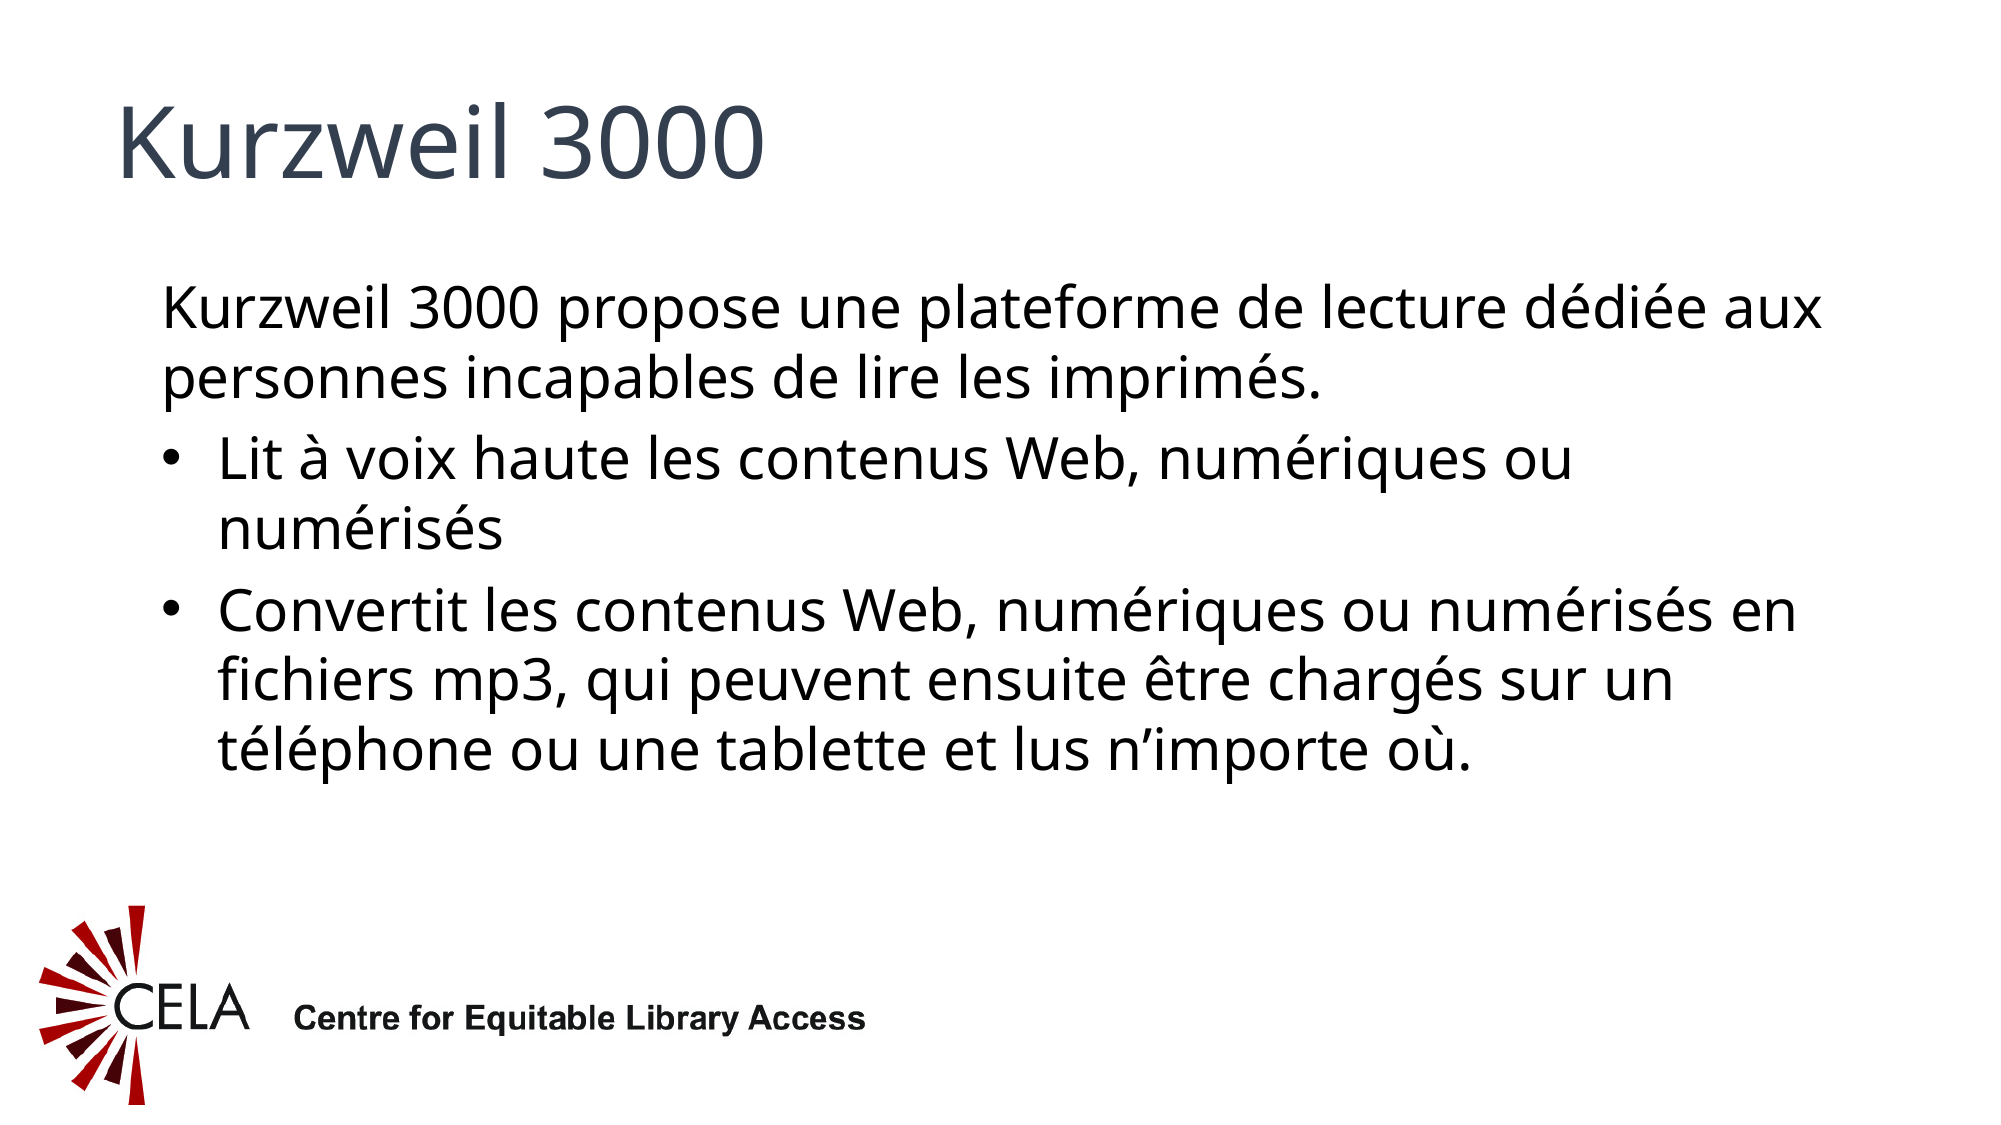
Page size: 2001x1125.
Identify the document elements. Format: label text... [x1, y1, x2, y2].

title Kurzweil 3000 [99, 45, 1900, 233]
list Kurzweil 3000 propose une plateforme de lecture dédiée aux personnes incapables de lire les imprimés. Lit à voix haute les contenus Web, numériques ou numérisés Convertit les contenus Web, numériques ou numérisés en fichiers mp3, qui peuvent ensuite être chargés sur un téléphone ou une tablette et lus n’importe où. [146, 262, 1879, 1005]
picture [39, 905, 866, 1105]
